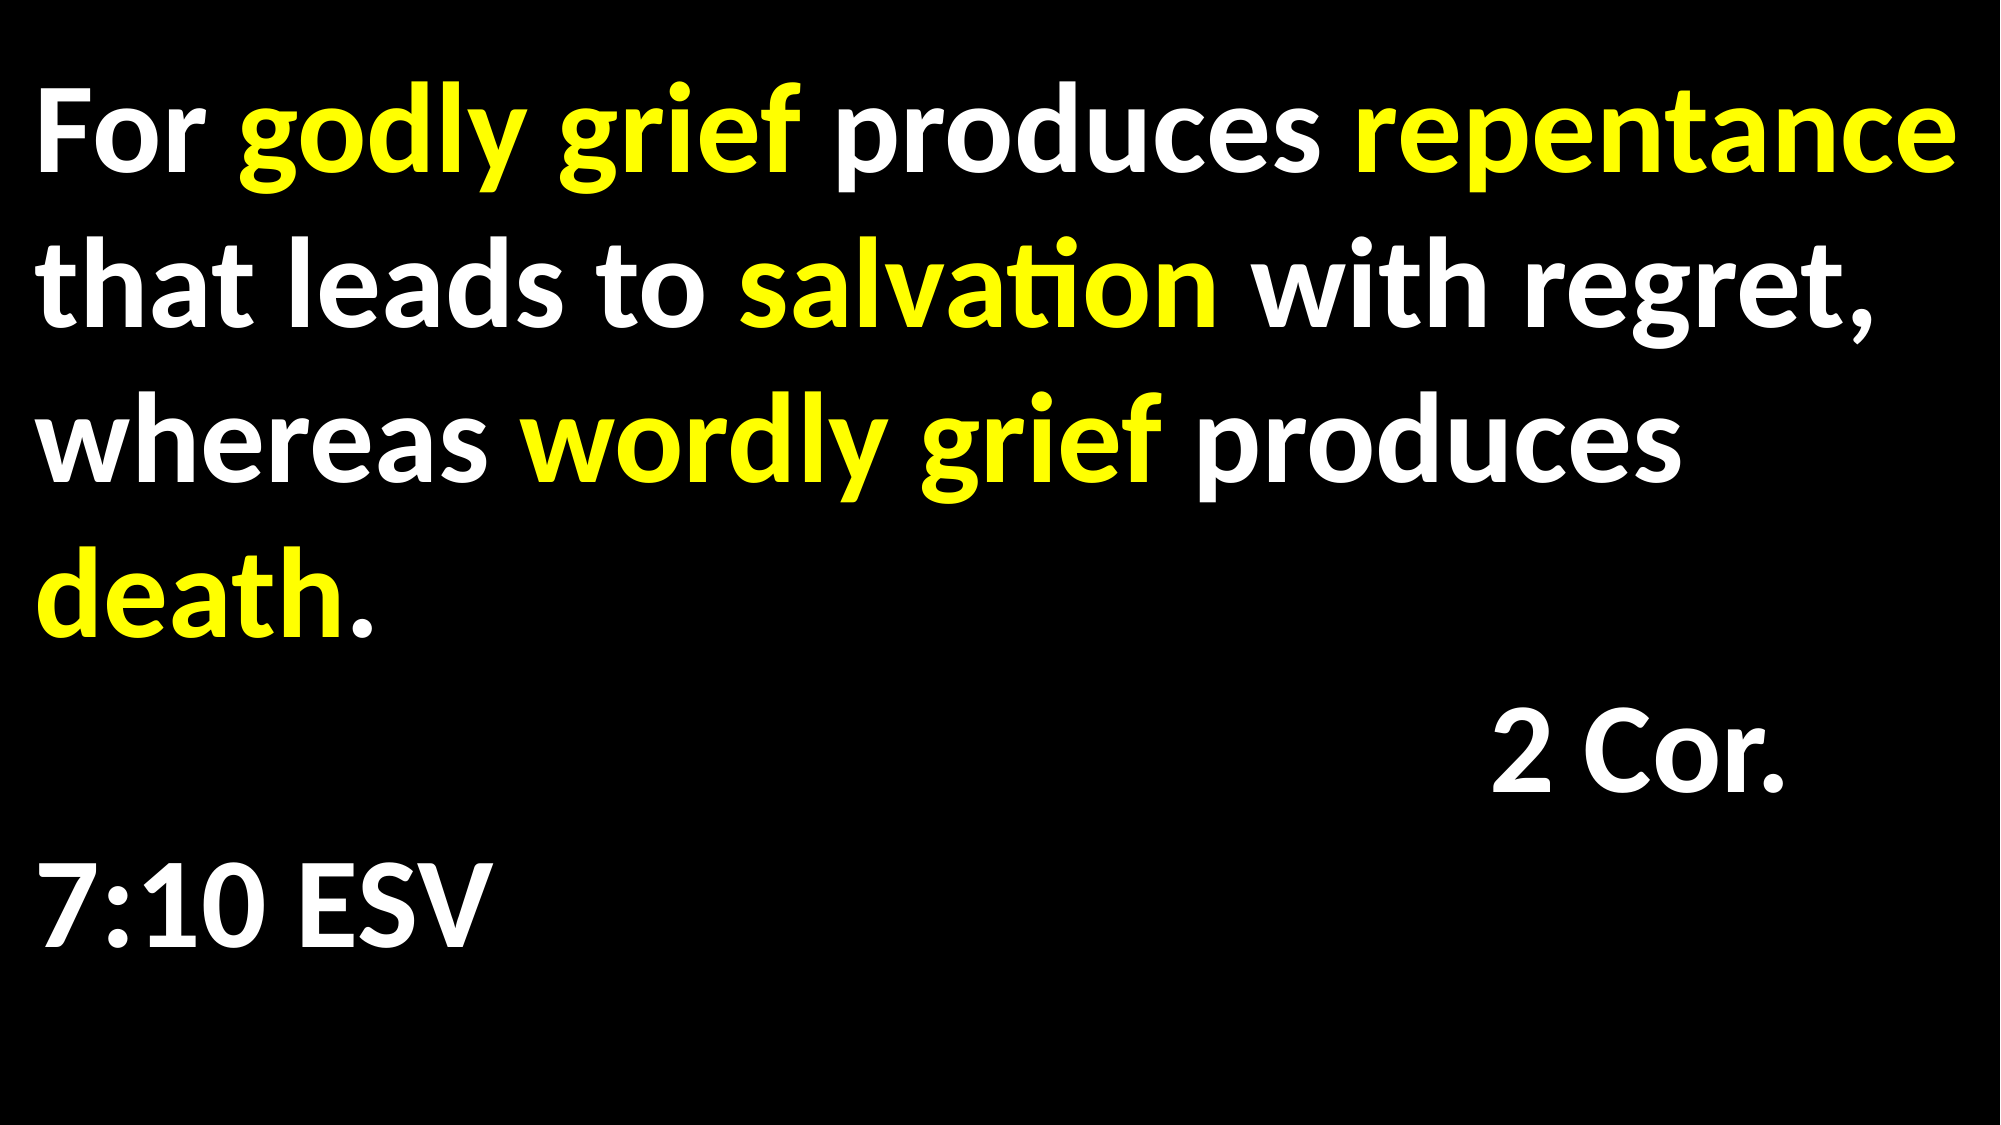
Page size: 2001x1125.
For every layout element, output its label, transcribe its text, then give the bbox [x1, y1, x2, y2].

list For godly grief produces repentance that leads to salvation with regret, whereas wordly grief produces death. 2 Cor. 7:10 ESV [0, 0, 2000, 1098]
